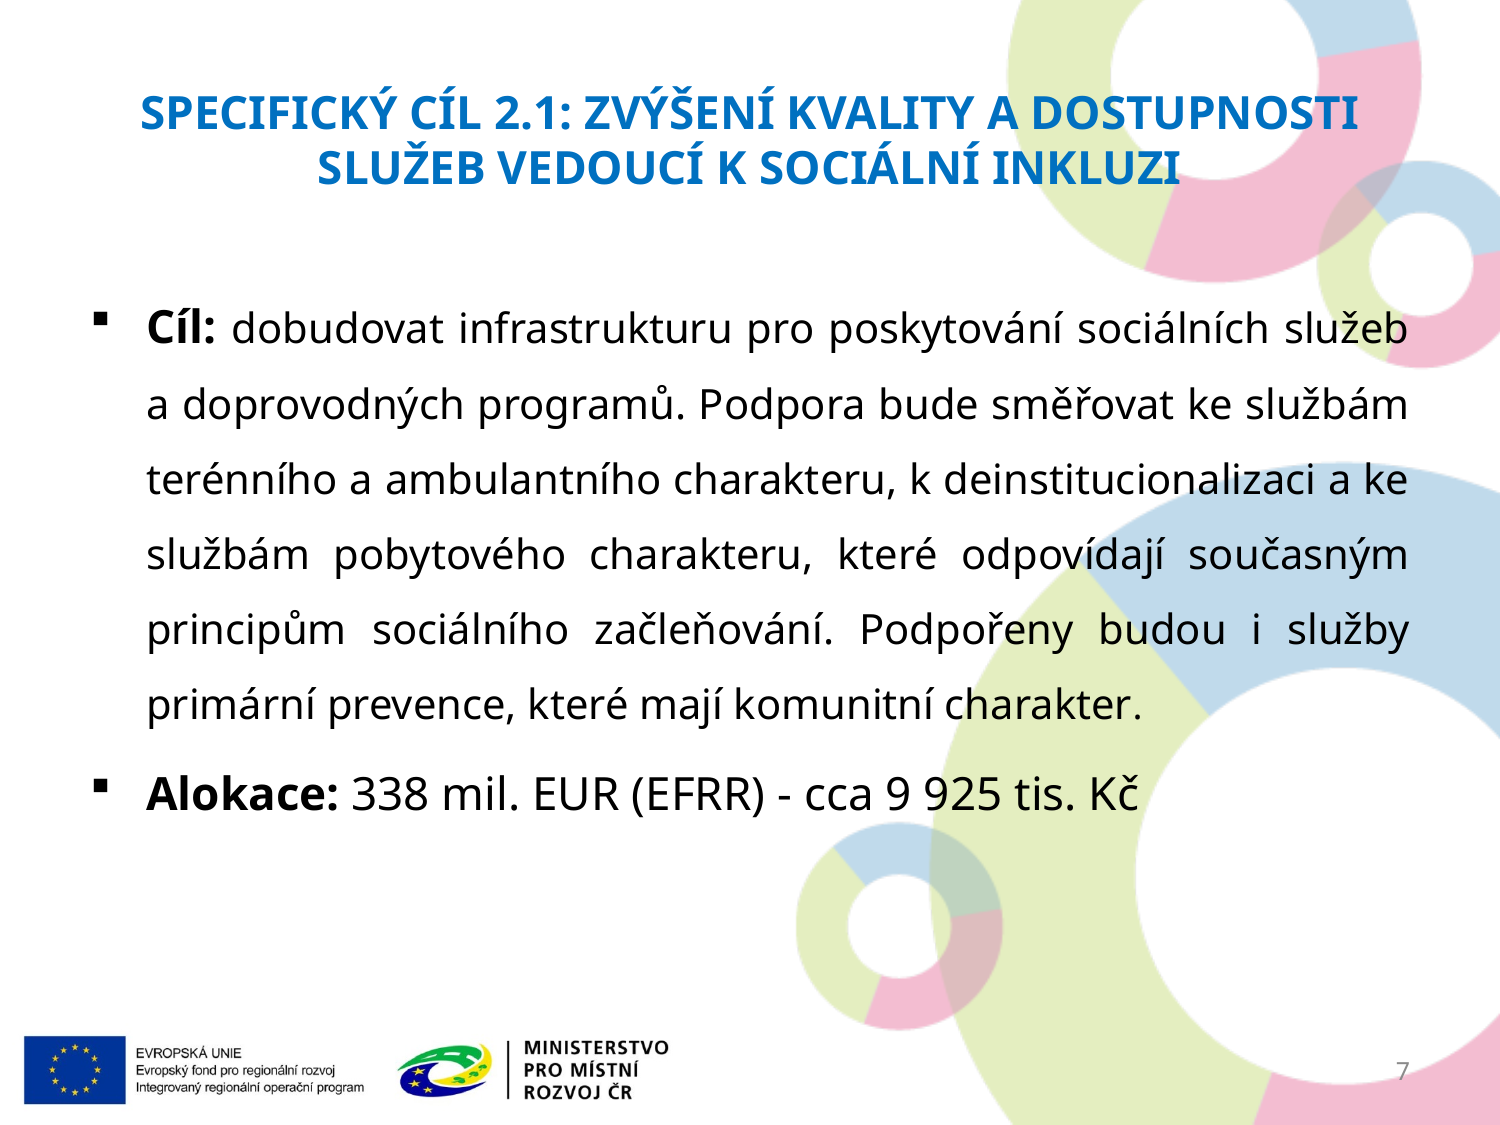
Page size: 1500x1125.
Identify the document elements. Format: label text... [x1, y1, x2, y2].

slide_number 7 [1074, 1042, 1425, 1103]
list Cíl: dobudovat infrastrukturu pro poskytování sociálních služeb a doprovodných programů. Podpora bude směřovat ke službám terénního a ambulantního charakteru, k deinstitucionalizaci a ke službám pobytového charakteru, které odpovídají současným principům sociálního začleňování. Podpořeny budou i služby primární prevence, které mají komunitní charakter. Alokace: 338 mil. EUR (EFRR) - cca 9 925 tis. Kč [75, 262, 1425, 1005]
title SPECIFICKÝ CÍL 2.1: Zvýšení kvality a dostupnosti služeb vedoucí k sociální inkluzi [75, 45, 1425, 233]
picture [0, 1012, 691, 1125]
